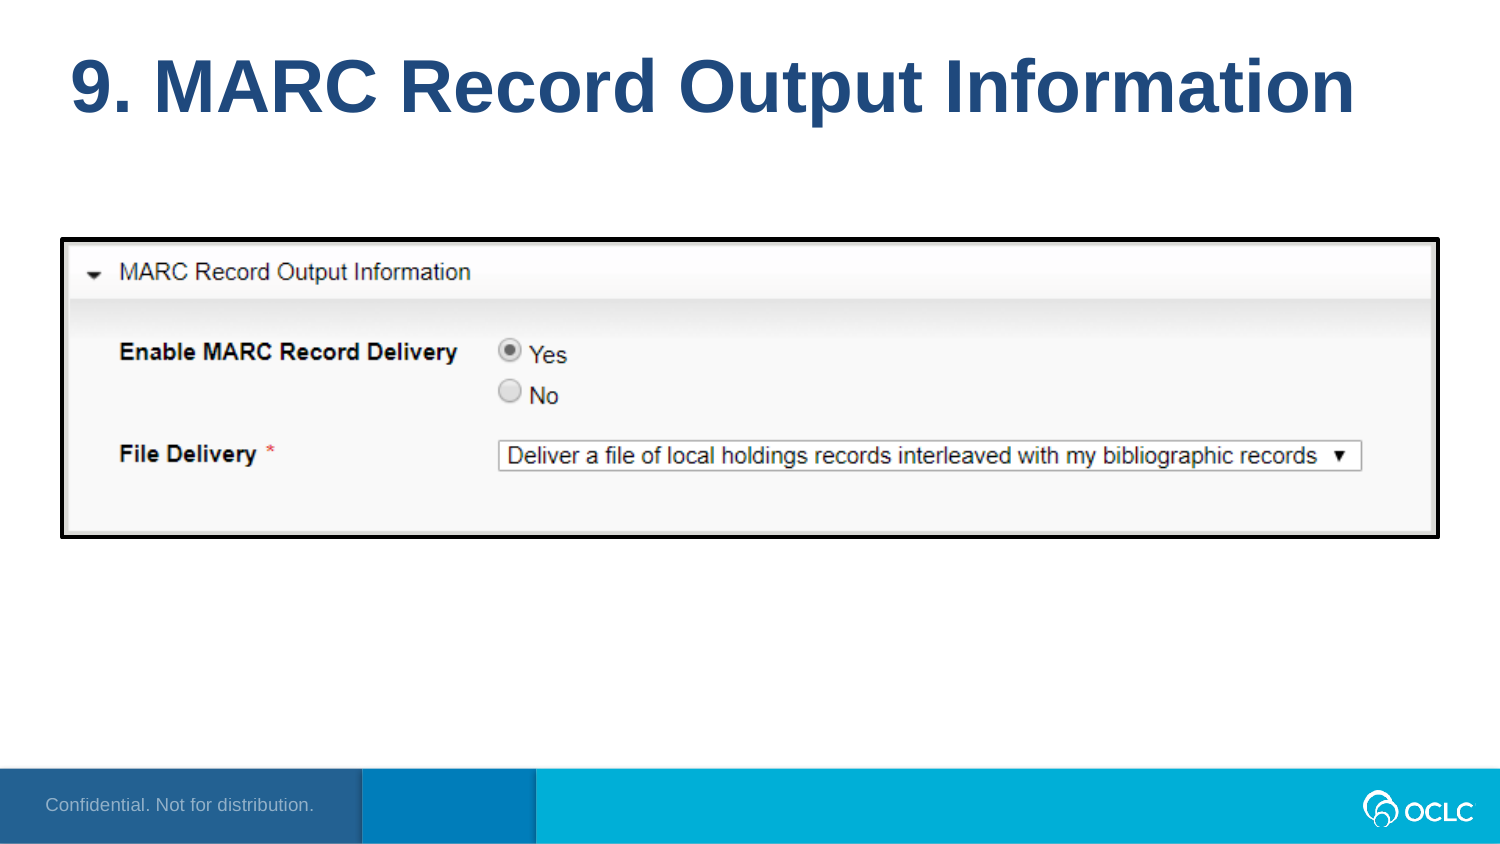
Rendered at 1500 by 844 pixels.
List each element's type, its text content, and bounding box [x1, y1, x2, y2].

list 9. MARC Record Output Information [55, 29, 1441, 143]
picture [63, 241, 1437, 536]
